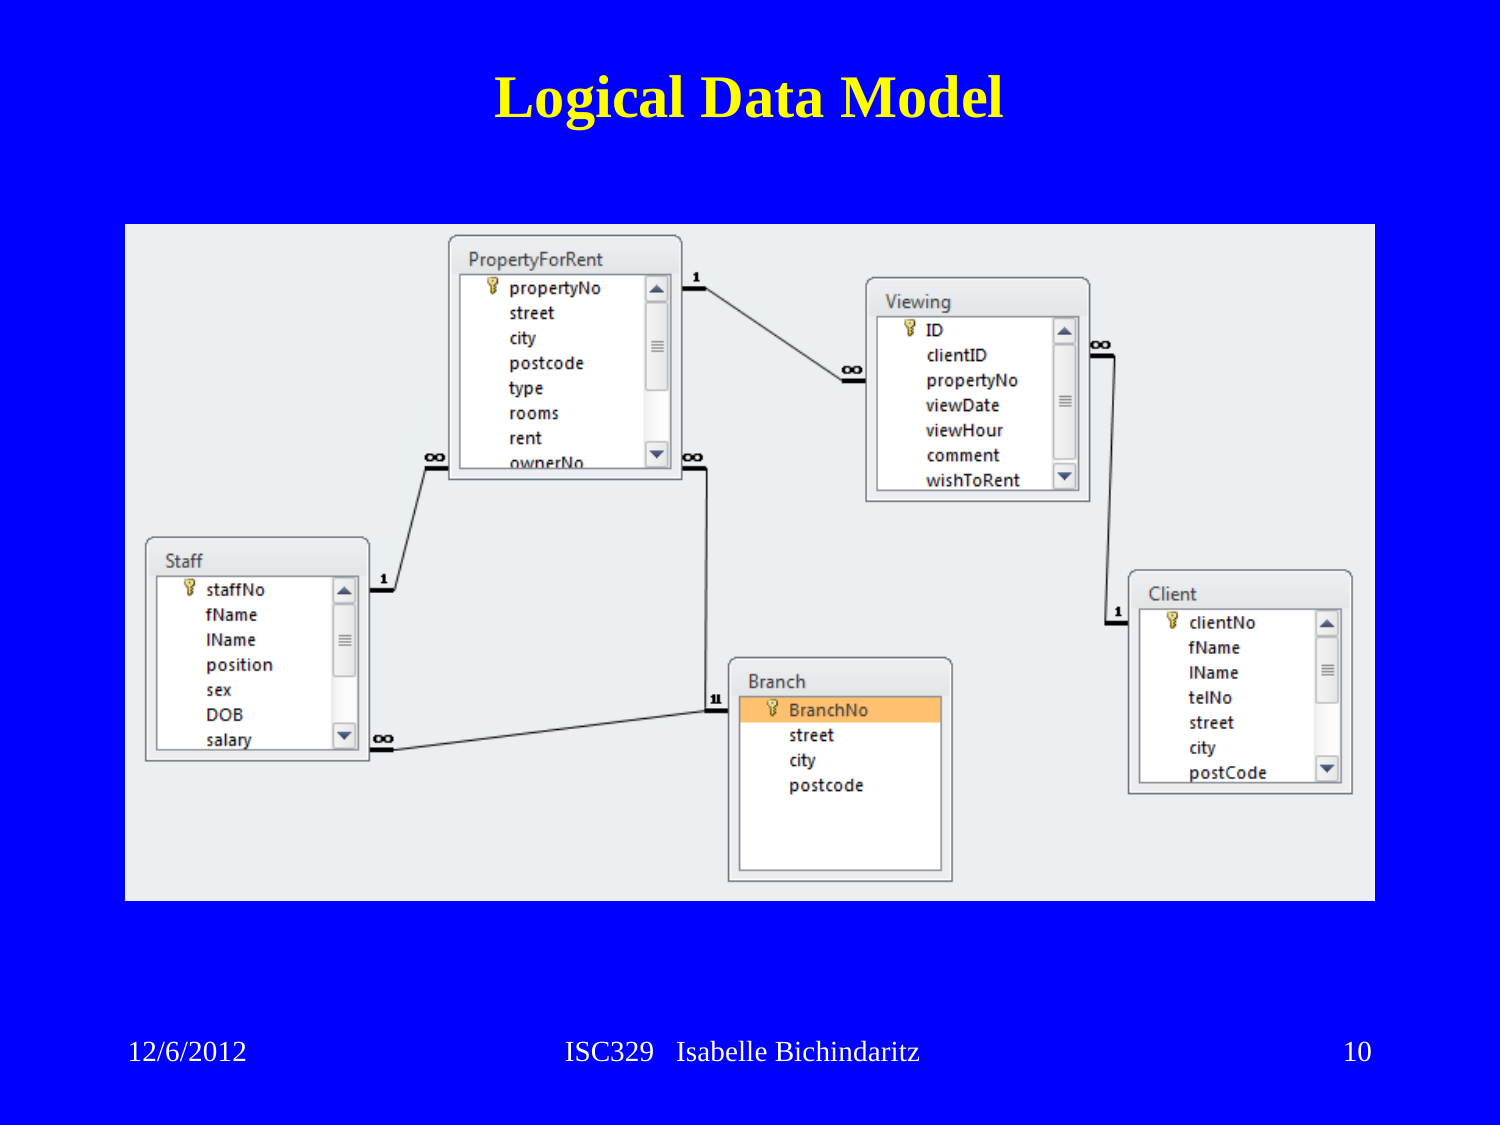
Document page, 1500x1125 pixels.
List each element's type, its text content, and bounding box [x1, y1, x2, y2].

footer ISC329 Isabelle Bichindaritz [512, 1024, 988, 1101]
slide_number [112, 1024, 426, 1101]
title Logical Data Model [112, 0, 1388, 188]
slide_number 10 [1074, 1024, 1388, 1101]
picture [124, 223, 1376, 901]
